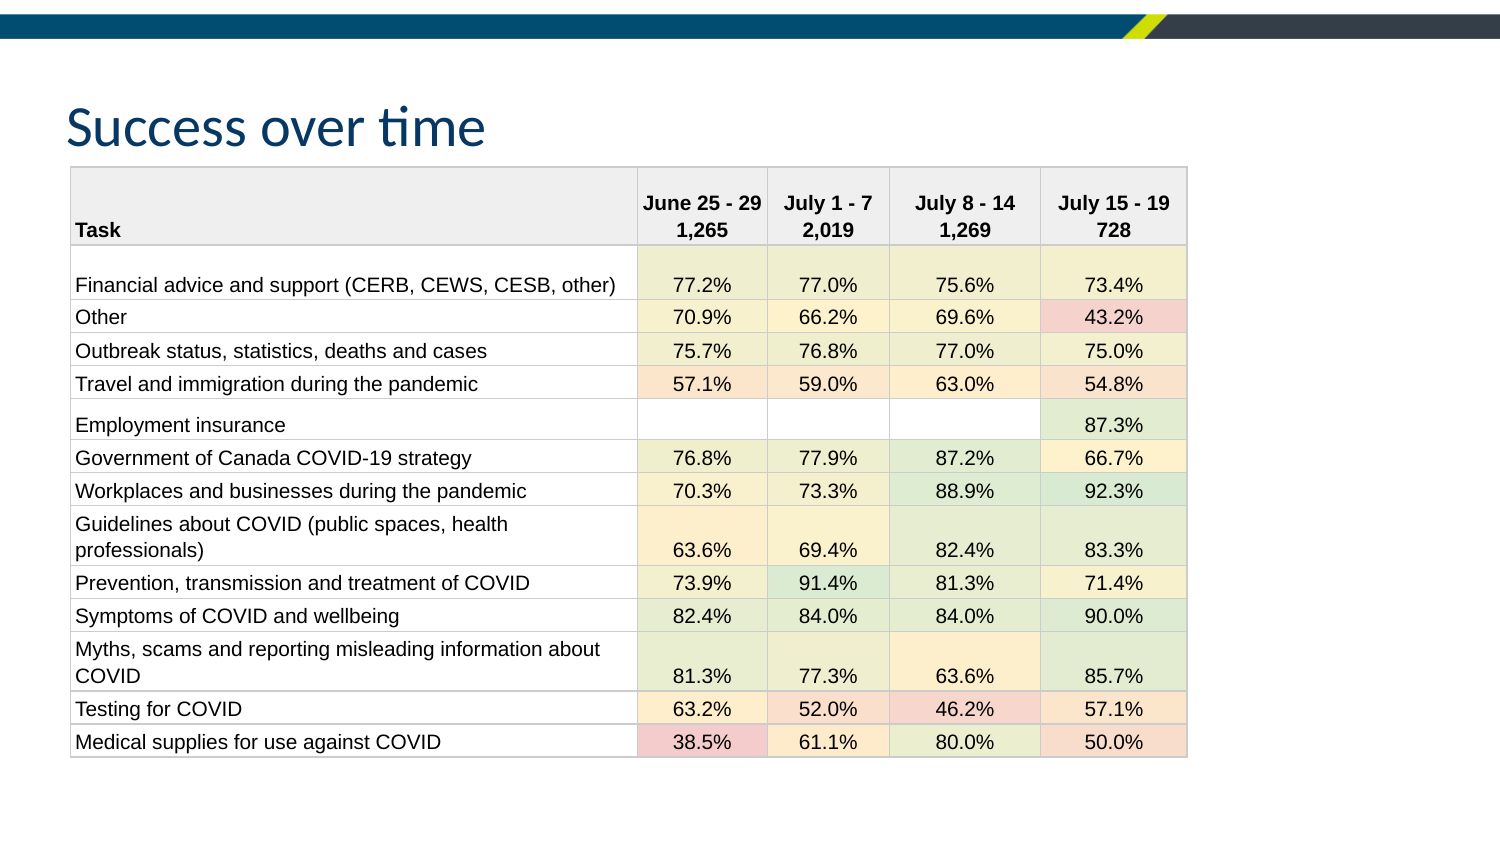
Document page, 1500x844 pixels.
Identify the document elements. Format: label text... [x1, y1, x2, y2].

table_cell Financial advice and support (CERB, CEWS, CESB, other) [71, 246, 637, 299]
table_header July 1 - 7 2,019 [768, 168, 889, 244]
table_cell 73.3% [768, 473, 889, 505]
table_cell 63.6% [890, 632, 1040, 690]
table_cell 91.4% [768, 566, 889, 598]
table_cell 88.9% [890, 473, 1040, 505]
table_cell 77.0% [768, 246, 889, 299]
table_cell 82.4% [638, 599, 767, 631]
table_cell 75.6% [890, 246, 1040, 299]
table_cell Government of Canada COVID-19 strategy [71, 440, 637, 472]
table_cell 52.0% [768, 692, 889, 723]
table_cell [890, 399, 1040, 439]
table_cell Symptoms of COVID and wellbeing [71, 599, 637, 631]
table_header July 8 - 14 1,269 [890, 168, 1040, 244]
table_cell Employment insurance [71, 399, 637, 439]
table_cell 90.0% [1041, 599, 1186, 631]
table_cell 61.1% [768, 725, 889, 756]
table_cell 85.7% [1041, 632, 1186, 690]
table_cell 66.2% [768, 300, 889, 332]
picture [0, 0, 1500, 51]
title Success over time [51, 72, 1449, 167]
table_cell 81.3% [638, 632, 767, 690]
table_cell 84.0% [890, 599, 1040, 631]
table_cell 83.3% [1041, 506, 1186, 565]
table_cell 70.3% [638, 473, 767, 505]
table_cell Medical supplies for use against COVID [71, 725, 637, 756]
table_cell [638, 399, 767, 439]
table_cell 87.2% [890, 440, 1040, 472]
table_cell 76.8% [638, 440, 767, 472]
table_cell 63.6% [638, 506, 767, 565]
table_cell 80.0% [890, 725, 1040, 756]
table_header Task [71, 168, 637, 244]
table_cell 63.0% [890, 366, 1040, 398]
table_header July 15 - 19 728 [1041, 168, 1186, 244]
table_cell 57.1% [638, 366, 767, 398]
table_cell 69.6% [890, 300, 1040, 332]
table_cell 77.3% [768, 632, 889, 690]
table_cell 69.4% [768, 506, 889, 565]
table_cell 75.0% [1041, 333, 1186, 365]
table_cell Myths, scams and reporting misleading information about COVID [71, 632, 637, 690]
table_cell Other [71, 300, 637, 332]
table_cell 75.7% [638, 333, 767, 365]
table_cell 50.0% [1041, 725, 1186, 756]
table_cell 73.4% [1041, 246, 1186, 299]
table_cell 77.2% [638, 246, 767, 299]
table_cell 63.2% [638, 692, 767, 723]
table_cell 81.3% [890, 566, 1040, 598]
table_cell 82.4% [890, 506, 1040, 565]
table_cell 76.8% [768, 333, 889, 365]
table_cell Workplaces and businesses during the pandemic [71, 473, 637, 505]
table_cell 87.3% [1041, 399, 1186, 439]
table_cell 57.1% [1041, 692, 1186, 723]
table_cell 38.5% [638, 725, 767, 756]
table_cell 66.7% [1041, 440, 1186, 472]
table_cell 54.8% [1041, 366, 1186, 398]
table_cell Prevention, transmission and treatment of COVID [71, 566, 637, 598]
table_cell 43.2% [1041, 300, 1186, 332]
table_cell [768, 399, 889, 439]
table_cell Testing for COVID [71, 692, 637, 723]
table_cell 77.9% [768, 440, 889, 472]
table_cell 92.3% [1041, 473, 1186, 505]
table_cell 73.9% [638, 566, 767, 598]
table_cell 77.0% [890, 333, 1040, 365]
table_cell 59.0% [768, 366, 889, 398]
table_cell Travel and immigration during the pandemic [71, 366, 637, 398]
table_cell Outbreak status, statistics, deaths and cases [71, 333, 637, 365]
table_cell 46.2% [890, 692, 1040, 723]
table_cell 70.9% [638, 300, 767, 332]
table_cell 84.0% [768, 599, 889, 631]
table_cell 71.4% [1041, 566, 1186, 598]
table_header June 25 - 29 1,265 [638, 168, 767, 244]
table_cell Guidelines about COVID (public spaces, health professionals) [71, 506, 637, 565]
